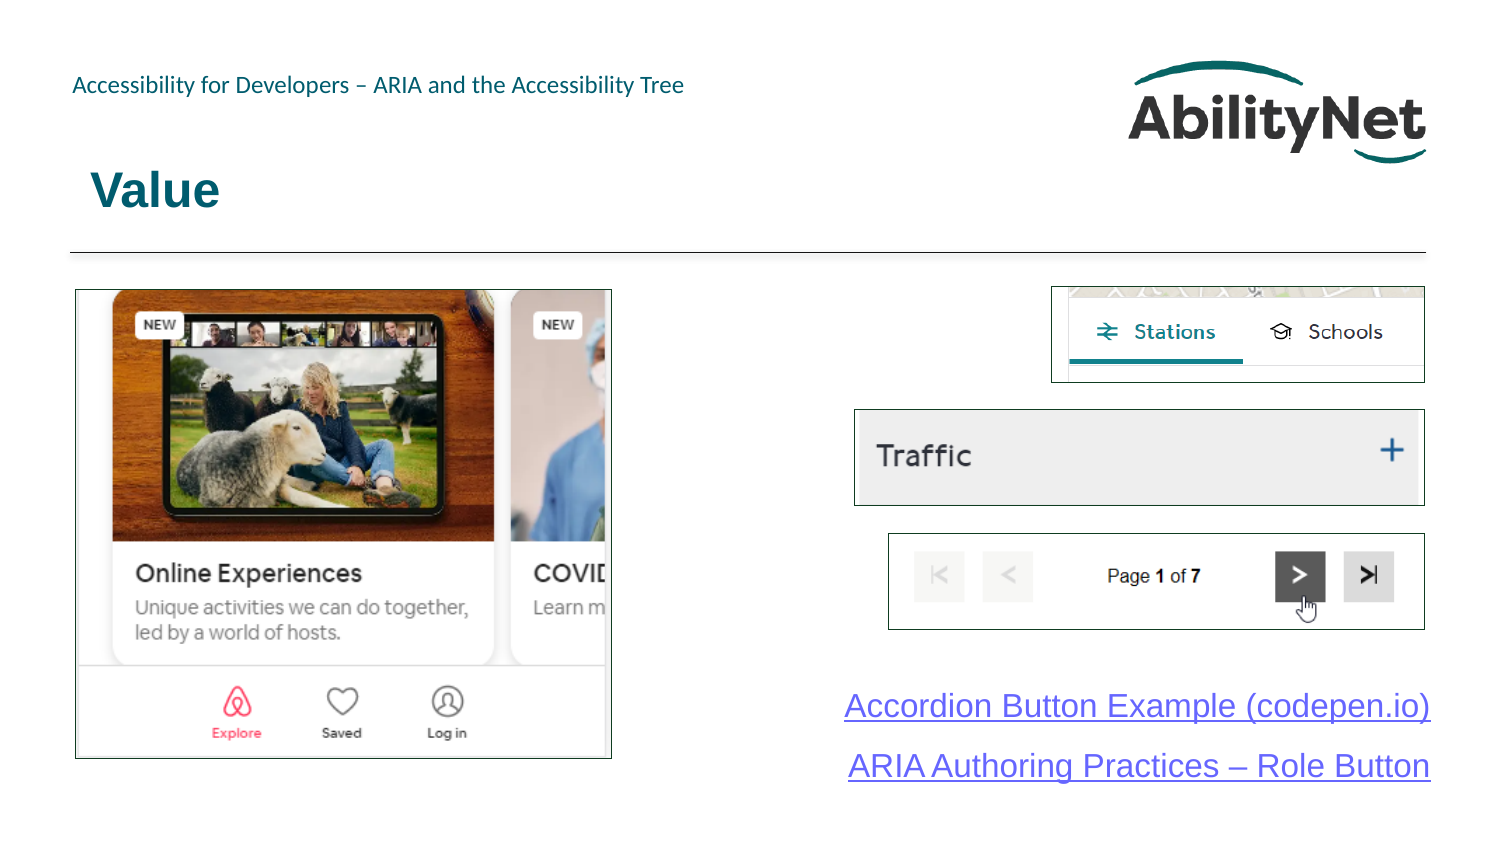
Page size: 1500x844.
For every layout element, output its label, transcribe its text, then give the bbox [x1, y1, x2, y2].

text_box Accordion Button Example (codepen.io) ARIA Authoring Practices – Role Button [679, 657, 1446, 792]
picture [887, 533, 1426, 630]
picture [1085, 17, 1467, 204]
picture [1050, 286, 1426, 383]
title Value [75, 93, 1425, 226]
picture [854, 409, 1426, 507]
picture [74, 288, 612, 759]
